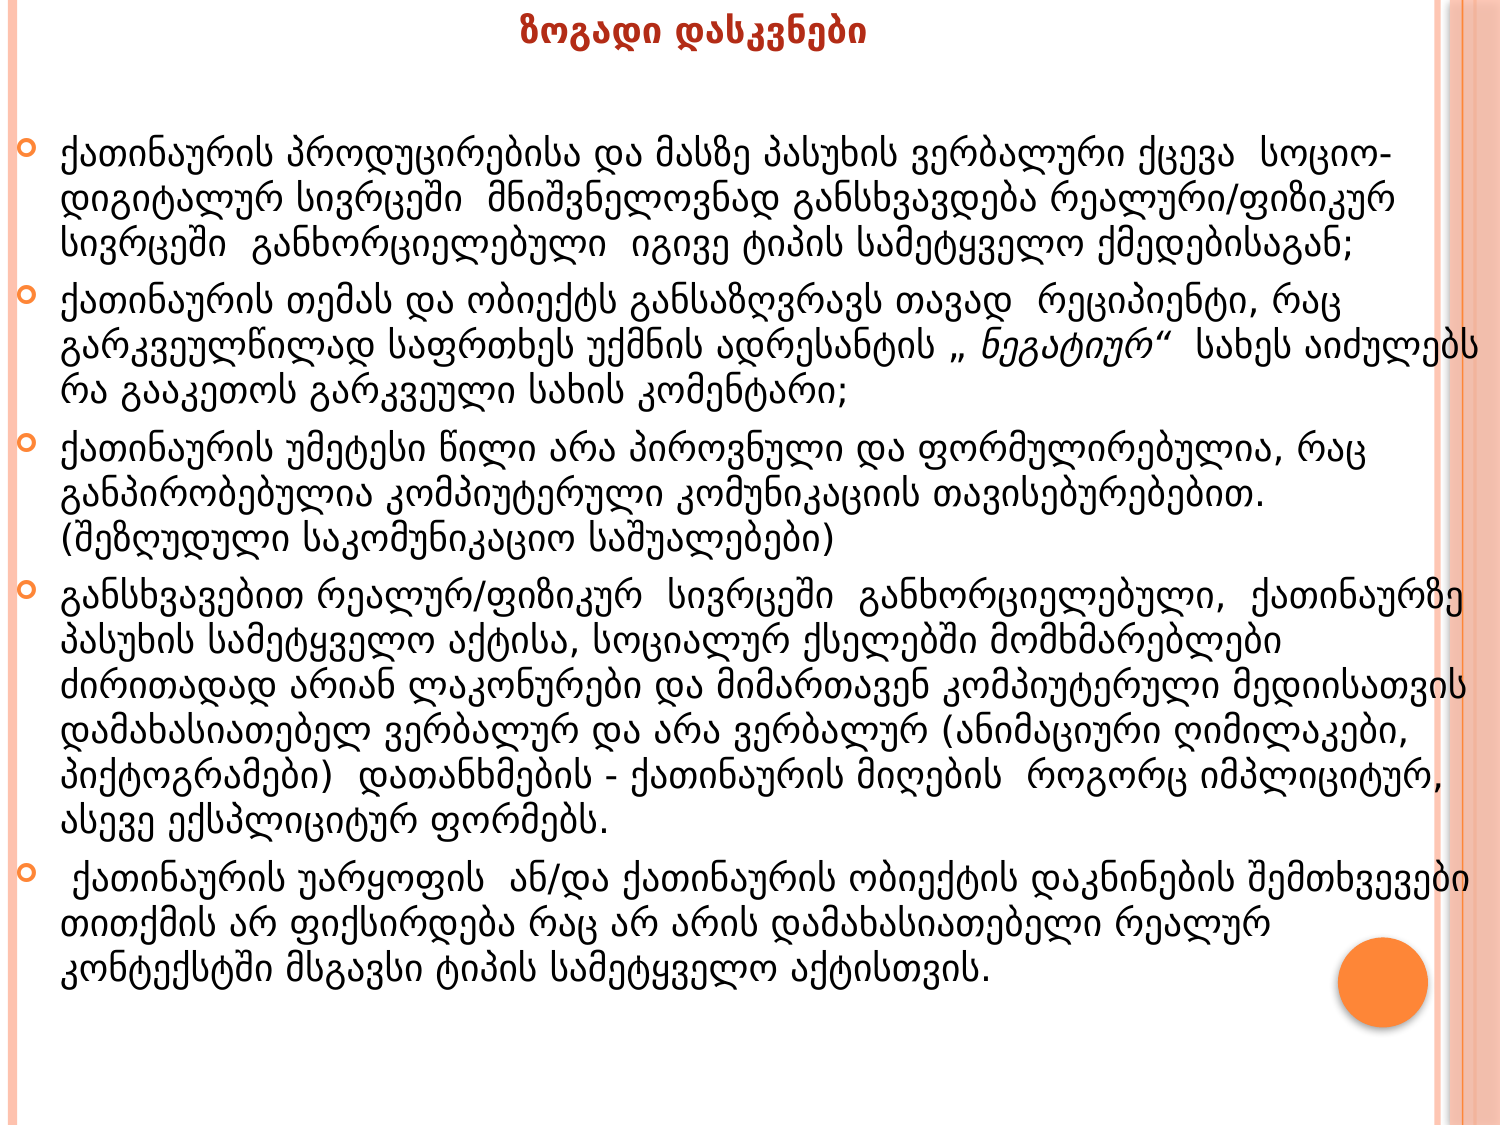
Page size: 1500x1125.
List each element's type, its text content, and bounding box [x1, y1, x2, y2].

title ზოგადი დასკვნები [75, 0, 1300, 58]
list ქათინაურის პროდუცირებისა და მასზე პასუხის ვერბალური ქცევა სოციო-დიგიტალურ სივრცეში მნიშვნელოვნად განსხვავდება რეალური/ფიზიკურ სივრცეში განხორციელებული იგივე ტიპის სამეტყველო ქმედებისაგან; ქათინაურის თემას და ობიექტს განსაზღვრავს თავად რეციპიენტი, რაც გარკვეულწილად საფრთხეს უქმნის ადრესანტის „ ნეგატიურ“ სახეს აიძულებს რა გააკეთოს გარკვეული სახის კომენტარი; ქათინაურის უმეტესი წილი არა პიროვნული და ფორმულირებულია, რაც განპირობებულია კომპიუტერული კომუნიკაციის თავისებურებებით. (შეზღუდული საკომუნიკაციო საშუალებები) განსხვავებით რეალურ/ფიზიკურ სივრცეში განხორციელებული, ქათინაურზე პასუხის სამეტყველო აქტისა, სოციალურ ქსელებში მომხმარებლები ძირითადად არიან ლაკონურები და მიმართავენ კომპიუტერული მედიისათვის დამახასიათებელ ვერბალურ და არა ვერბალურ (ანიმაციური ღიმილაკები, პიქტოგრამები) დათანხმების - ქათინაურის მიღების როგორც იმპლიციტურ, ასევე ექსპლიციტურ ფორმებს. ქათინაურის უარყოფის ან/და ქათინაურის ობიექტის დაკნინების შემთხვევები თითქმის არ ფიქსირდება რაც არ არის დამახასიათებელი რეალურ კონტექსტში მსგავსი ტიპის სამეტყველო აქტისთვის. [0, 58, 1500, 1125]
